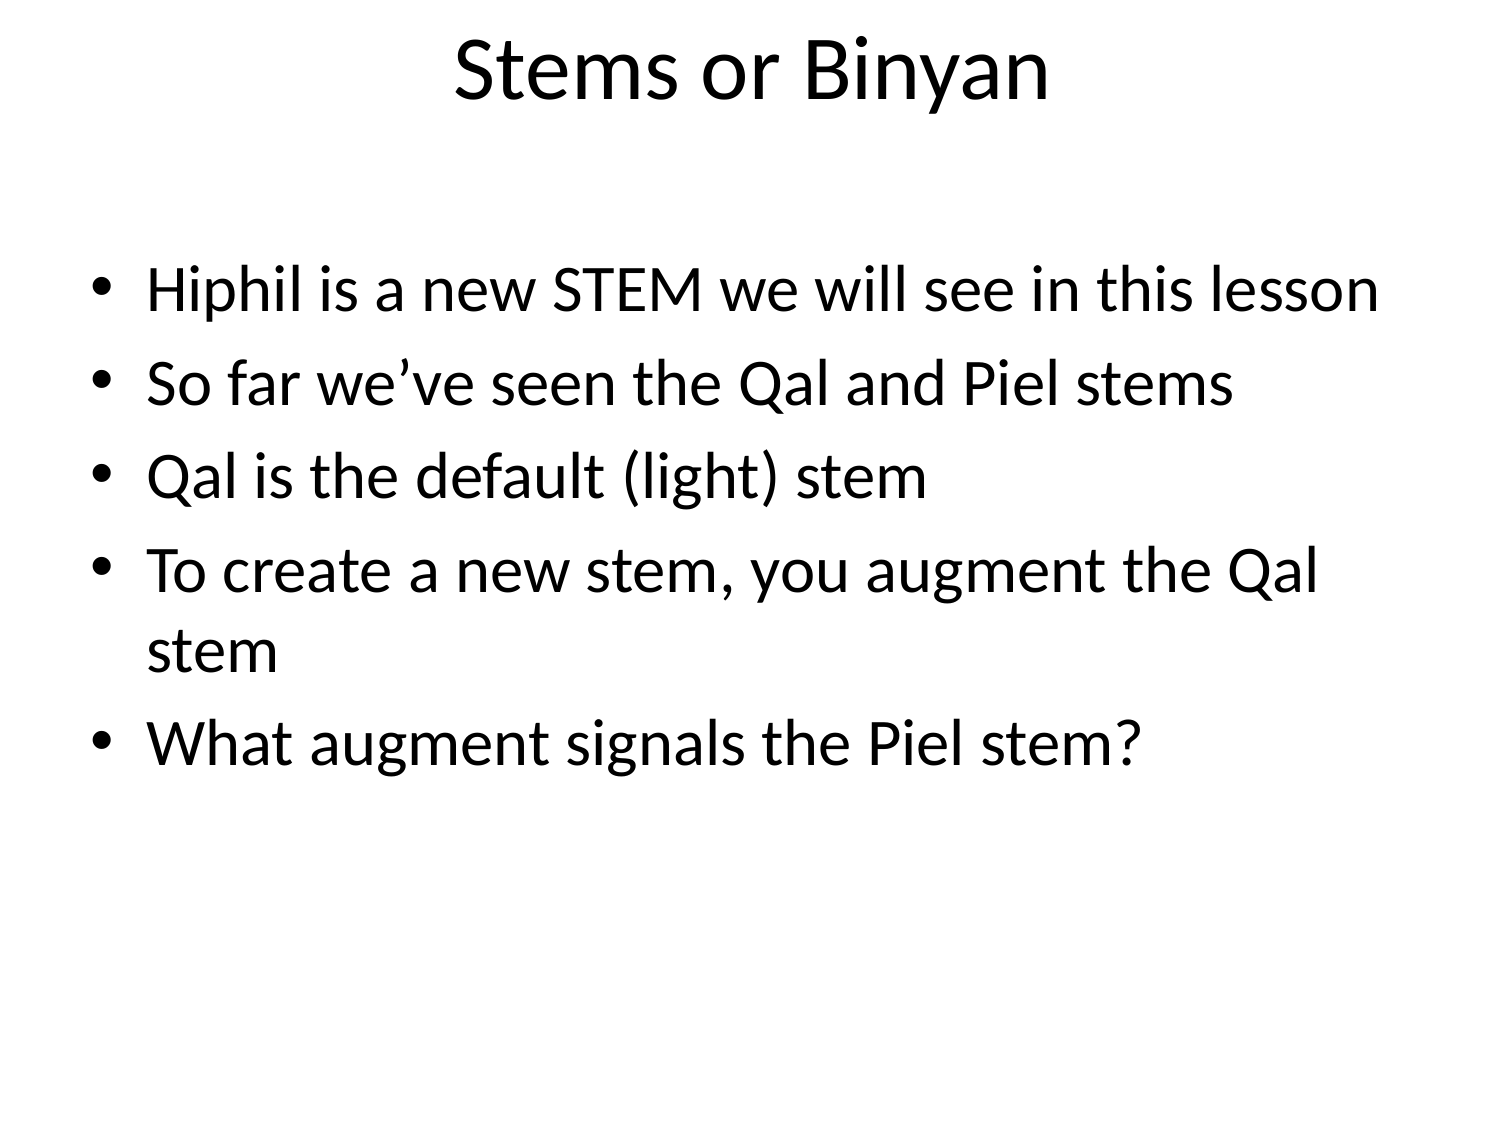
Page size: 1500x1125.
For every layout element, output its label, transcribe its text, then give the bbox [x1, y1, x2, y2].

title Stems or Binyan [78, 0, 1429, 125]
list Hiphil is a new STEM we will see in this lesson So far we’ve seen the Qal and Piel stems Qal is the default (light) stem To create a new stem, you augment the Qal stem What augment signals the Piel stem? [75, 237, 1450, 950]
